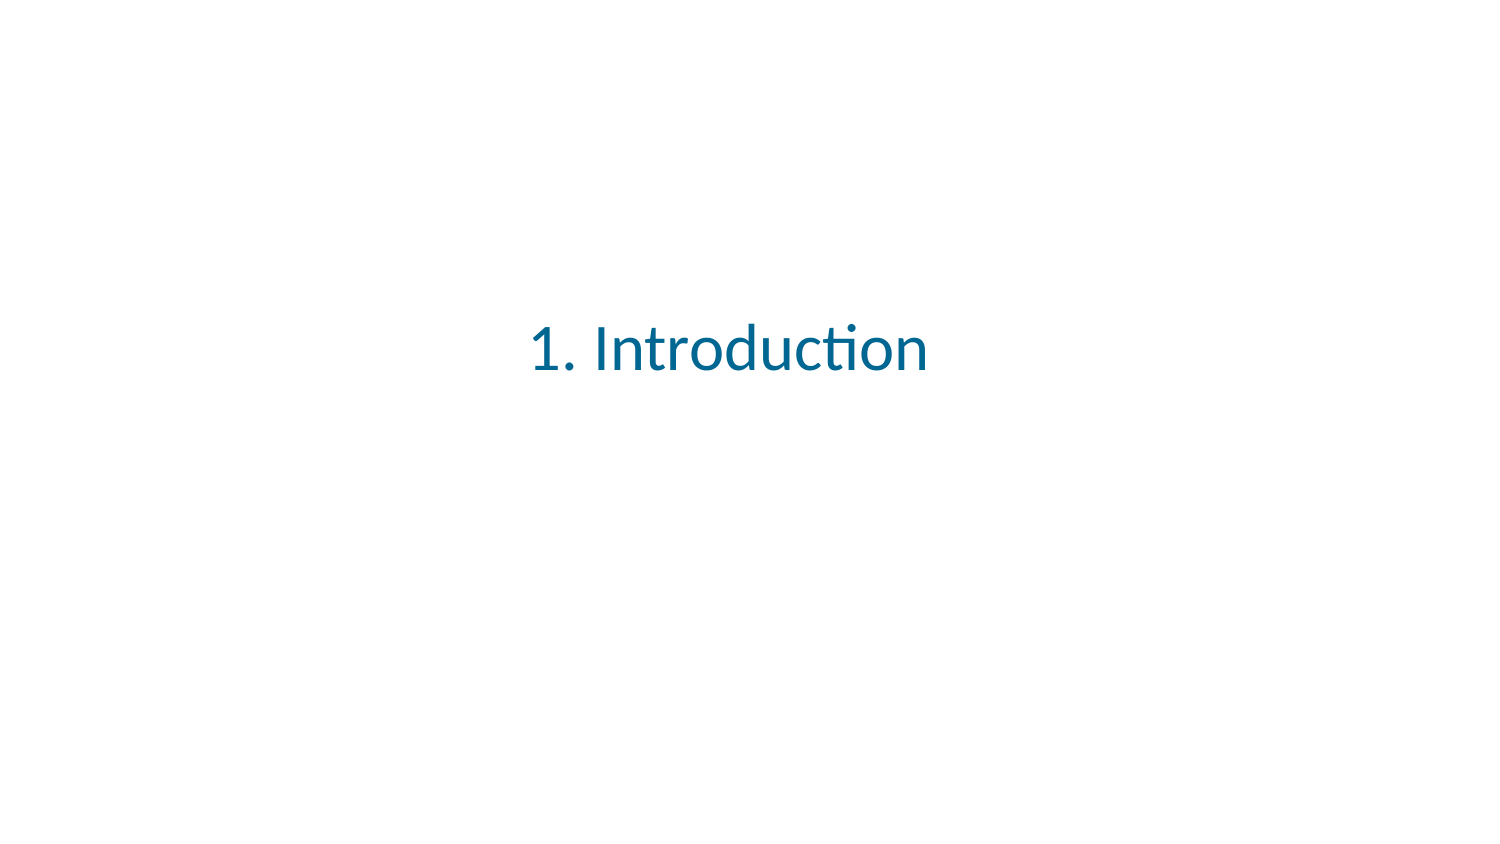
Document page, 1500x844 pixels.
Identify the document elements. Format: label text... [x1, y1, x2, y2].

title 1. Introduction [12, 296, 1446, 397]
